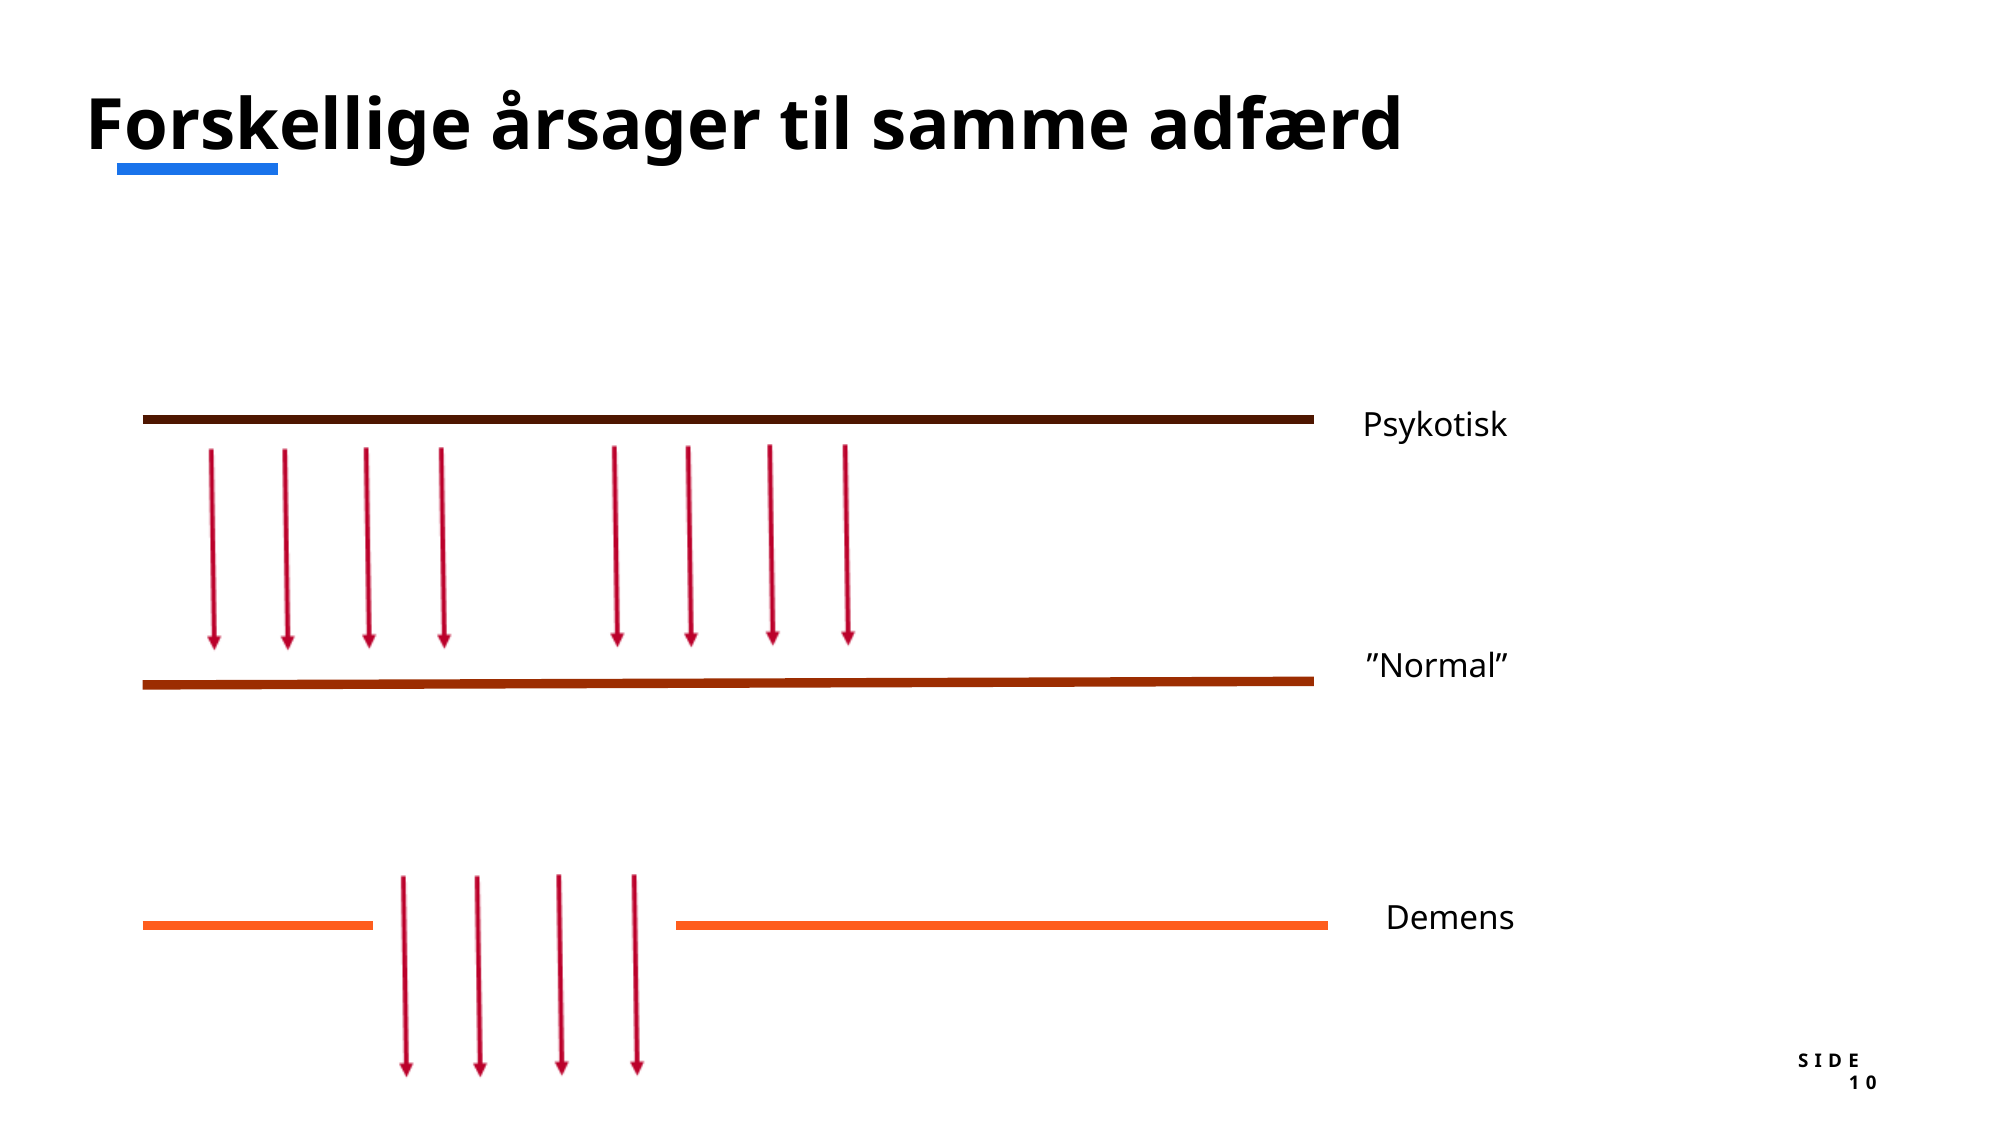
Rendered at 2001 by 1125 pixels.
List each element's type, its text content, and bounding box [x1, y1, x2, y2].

picture [584, 444, 887, 650]
picture [373, 874, 676, 1080]
list [70, 311, 1449, 1001]
text_box ”Normal” [1366, 644, 1533, 685]
text_box Demens [1385, 896, 1600, 937]
picture [181, 447, 483, 653]
text_box Psykotisk [1362, 402, 1618, 443]
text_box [142, 681, 1314, 685]
title Forskellige årsager til samme adfærd [70, 71, 1449, 258]
slide_number Side 10 [1772, 1042, 1892, 1103]
